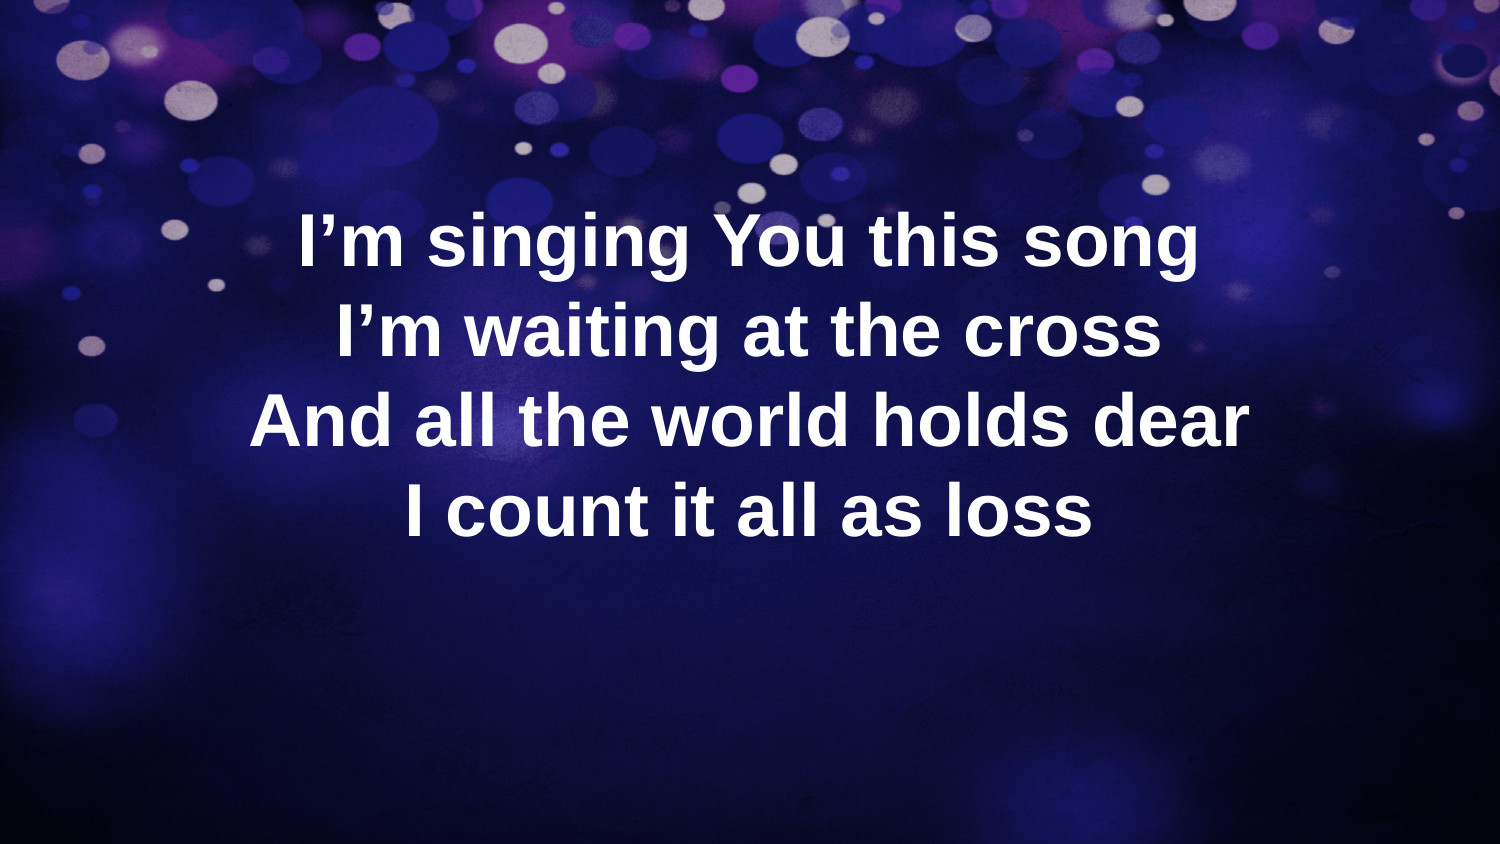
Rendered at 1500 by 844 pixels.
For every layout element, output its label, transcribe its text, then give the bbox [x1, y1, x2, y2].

picture [0, 0, 1500, 844]
list I’m singing You this song I’m waiting at the cross And all the world holds dear I count it all as loss [75, 184, 1425, 622]
